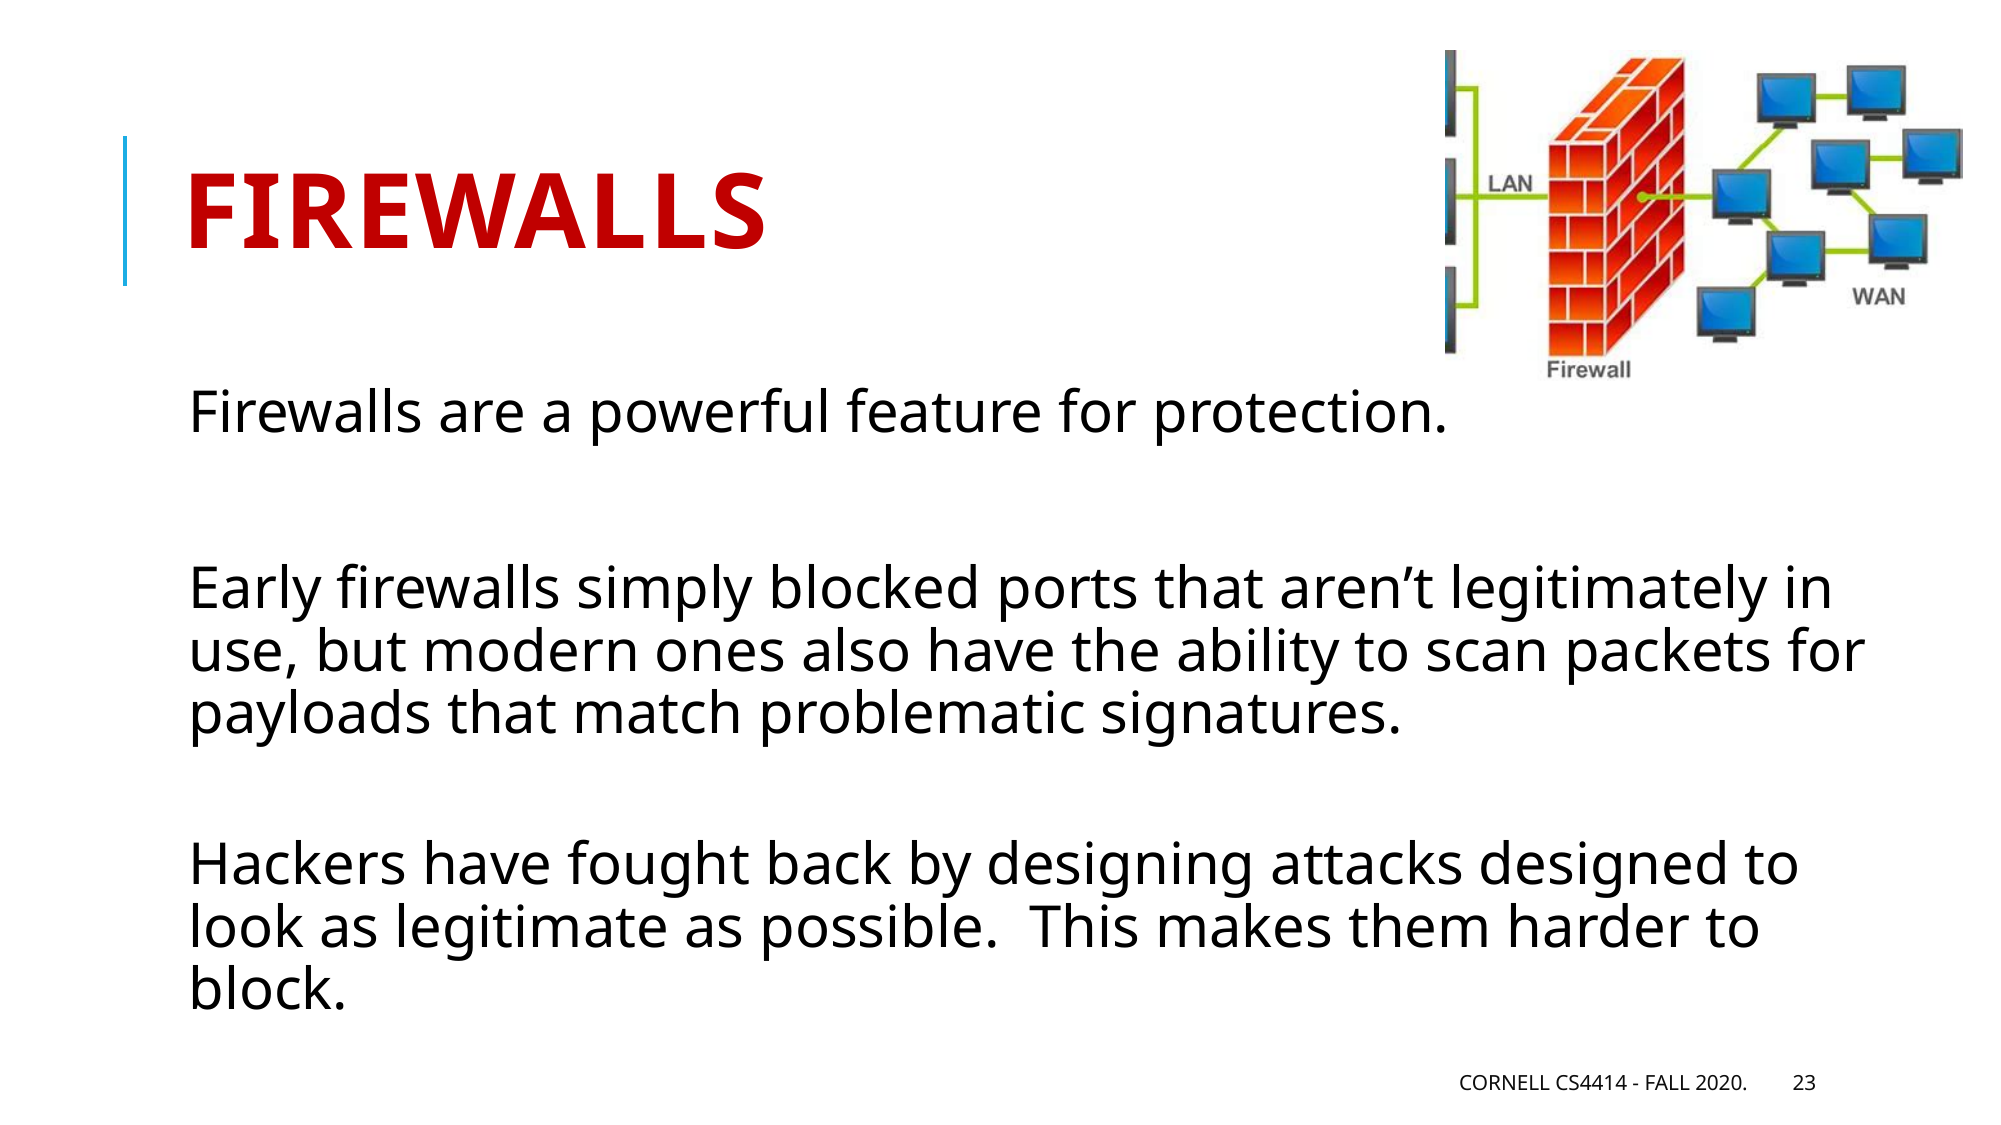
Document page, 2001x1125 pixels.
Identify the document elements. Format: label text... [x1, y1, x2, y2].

title Firewalls [168, 96, 1438, 342]
slide_number 23 [1777, 1061, 1938, 1107]
list Firewalls are a powerful feature for protection. Early firewalls simply blocked ports that aren’t legitimately in use, but modern ones also have the ability to scan packets for payloads that match problematic signatures. Hackers have fought back by designing attacks designed to look as legitimate as possible. This makes them harder to block. [168, 375, 1914, 1035]
picture [1445, 50, 1964, 386]
footer Cornell CS4414 - Fall 2020. [794, 1061, 1763, 1107]
